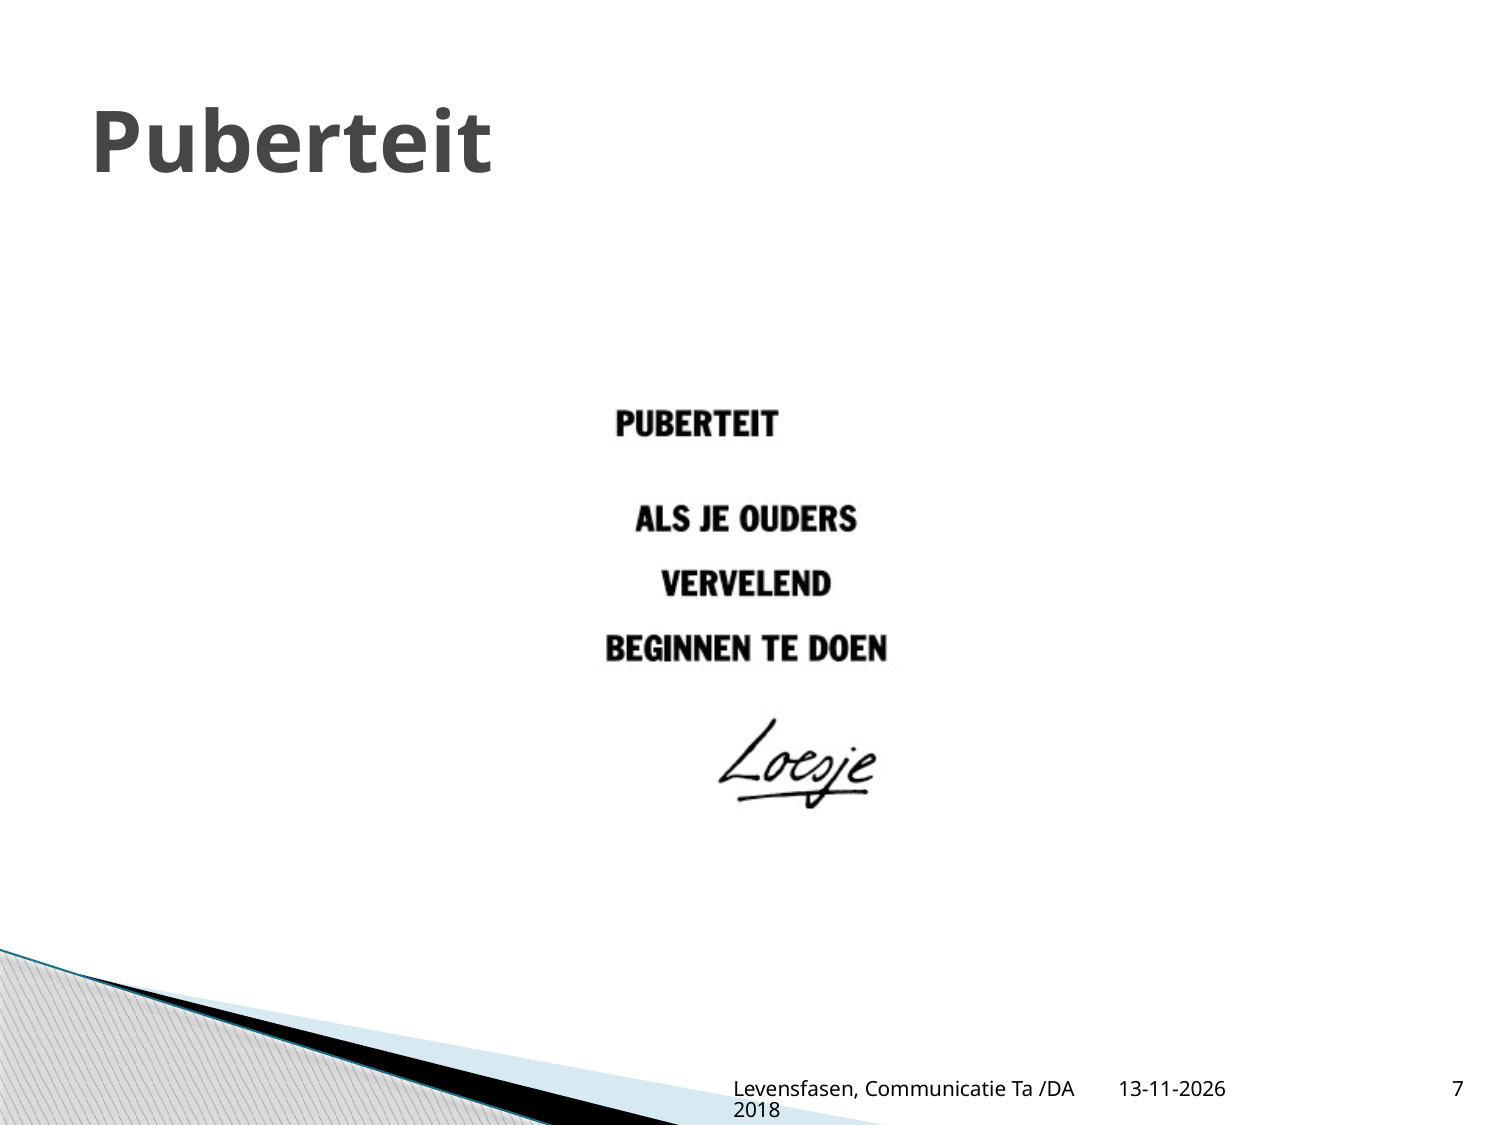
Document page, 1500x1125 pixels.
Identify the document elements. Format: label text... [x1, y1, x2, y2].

slide_number 7 [1418, 1051, 1479, 1112]
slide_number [1105, 1051, 1418, 1112]
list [569, 377, 931, 852]
title Puberteit [75, 45, 1425, 233]
footer Levensfasen, Communicatie Ta /DA 2018 [718, 1051, 1105, 1112]
